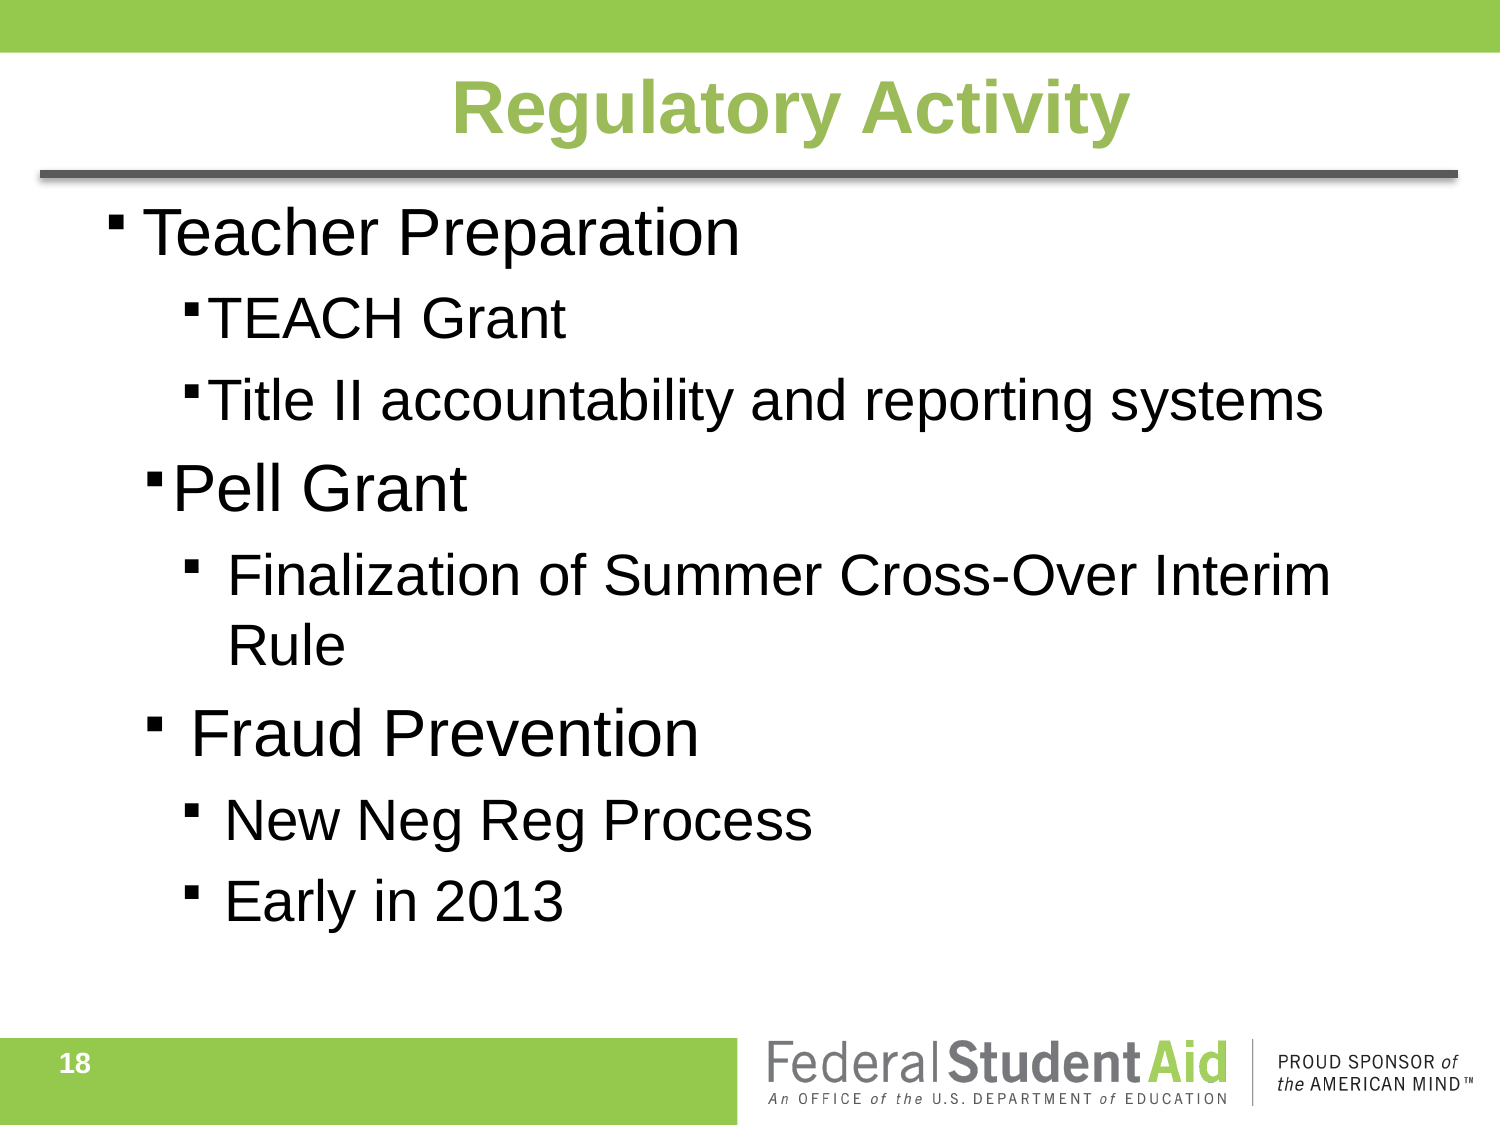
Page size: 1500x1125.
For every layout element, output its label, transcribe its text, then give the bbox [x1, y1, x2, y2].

text_box Regulatory Activity [0, 81, 1500, 207]
text_box 18 [0, 1037, 150, 1100]
picture [768, 1039, 1473, 1106]
list Teacher Preparation TEACH Grant Title II accountability and reporting systems Pell Grant Finalization of Summer Cross-Over Interim Rule Fraud Prevention New Neg Reg Process Early in 2013 [71, 207, 1463, 1100]
